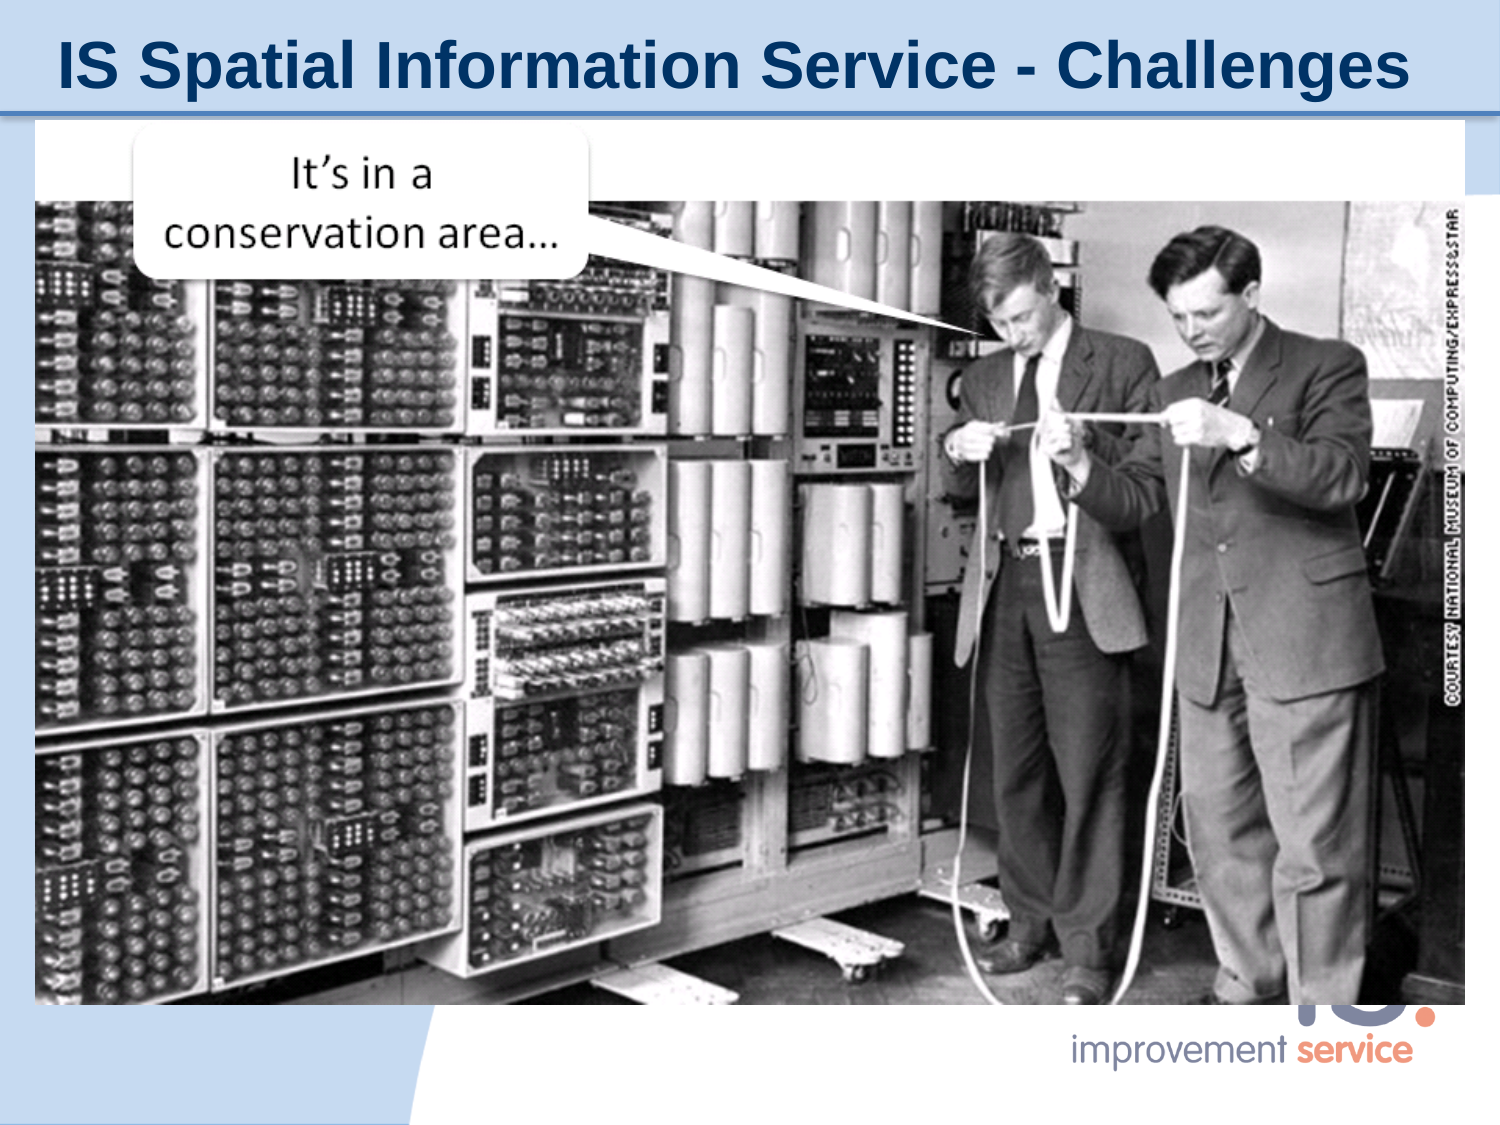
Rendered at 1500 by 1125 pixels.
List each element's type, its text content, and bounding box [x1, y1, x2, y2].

picture [0, 116, 1500, 1125]
text_box [114, 1014, 1390, 1125]
picture [0, 0, 1500, 111]
text_box IS Spatial Information Service - Challenges [0, 23, 1471, 99]
